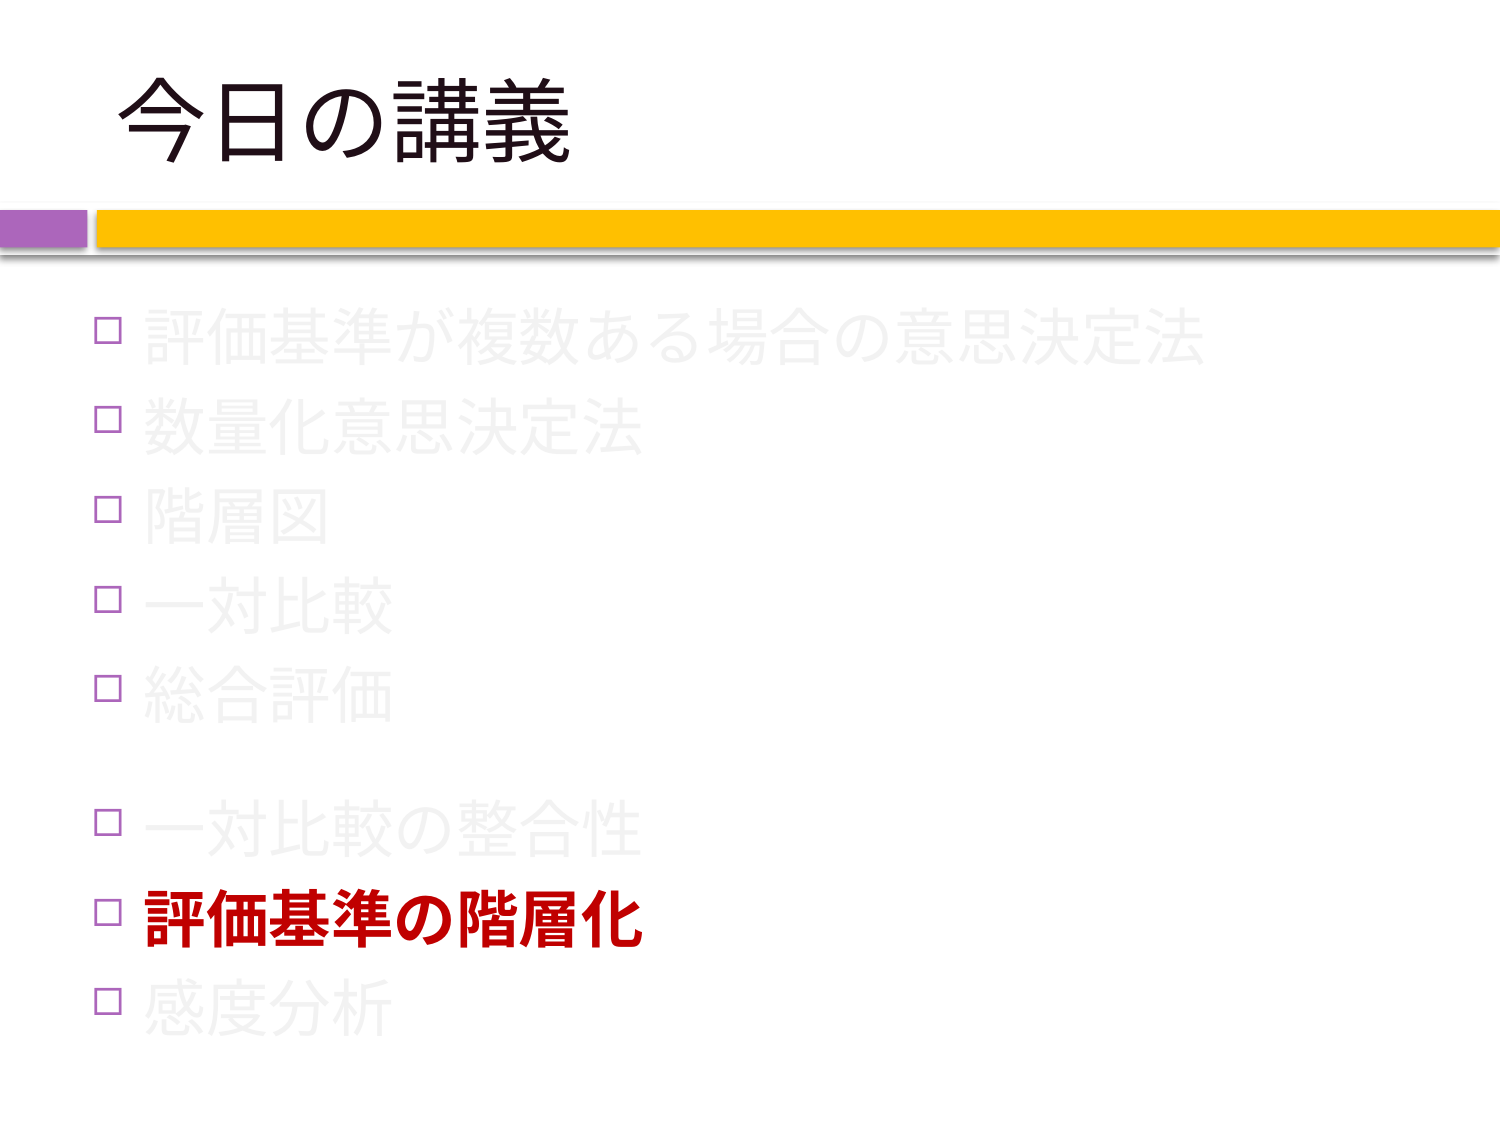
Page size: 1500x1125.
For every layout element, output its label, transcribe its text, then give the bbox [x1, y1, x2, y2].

title 今日の講義 [100, 37, 1438, 200]
list 評価基準が複数ある場合の意思決定法 数量化意思決定法 階層図 一対比較 総合評価 一対比較の整合性 評価基準の階層化 感度分析 [76, 290, 1459, 1083]
